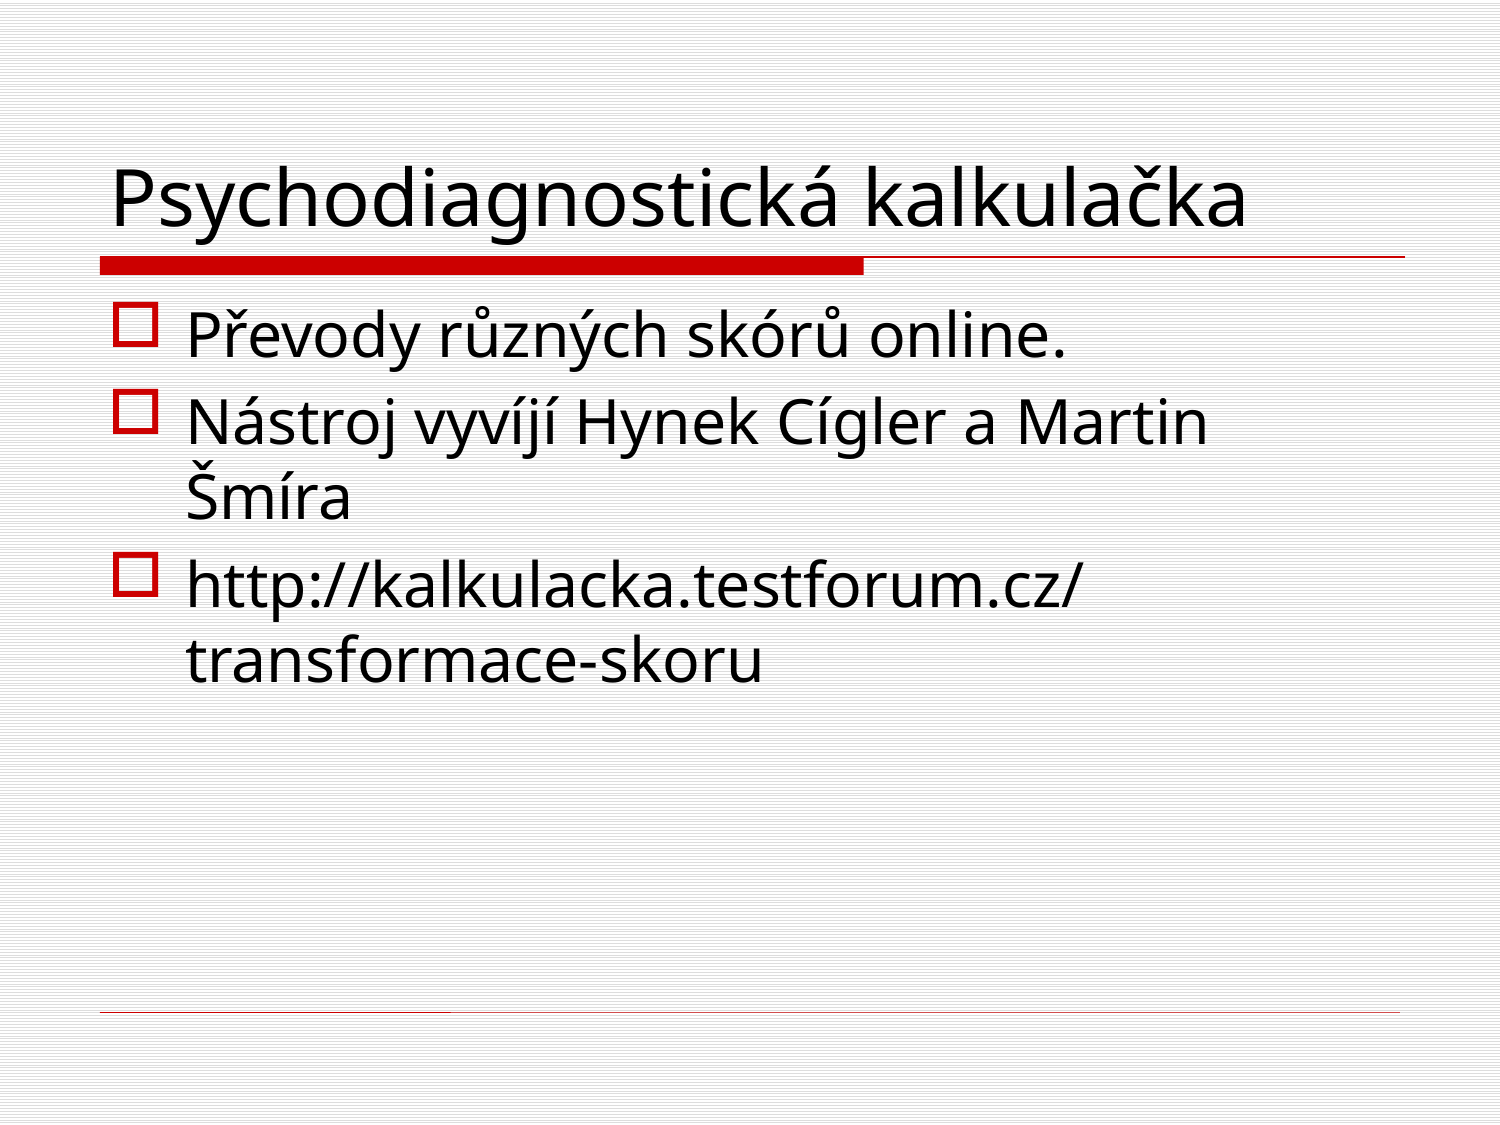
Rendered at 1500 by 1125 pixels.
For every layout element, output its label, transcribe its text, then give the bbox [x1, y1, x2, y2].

title Psychodiagnostická kalkulačka [94, 50, 1407, 250]
list Převody různých skórů online. Nástroj vyvíjí Hynek Cígler a Martin Šmíra http://kalkulacka.testforum.cz/transformace-skoru [92, 287, 1406, 988]
